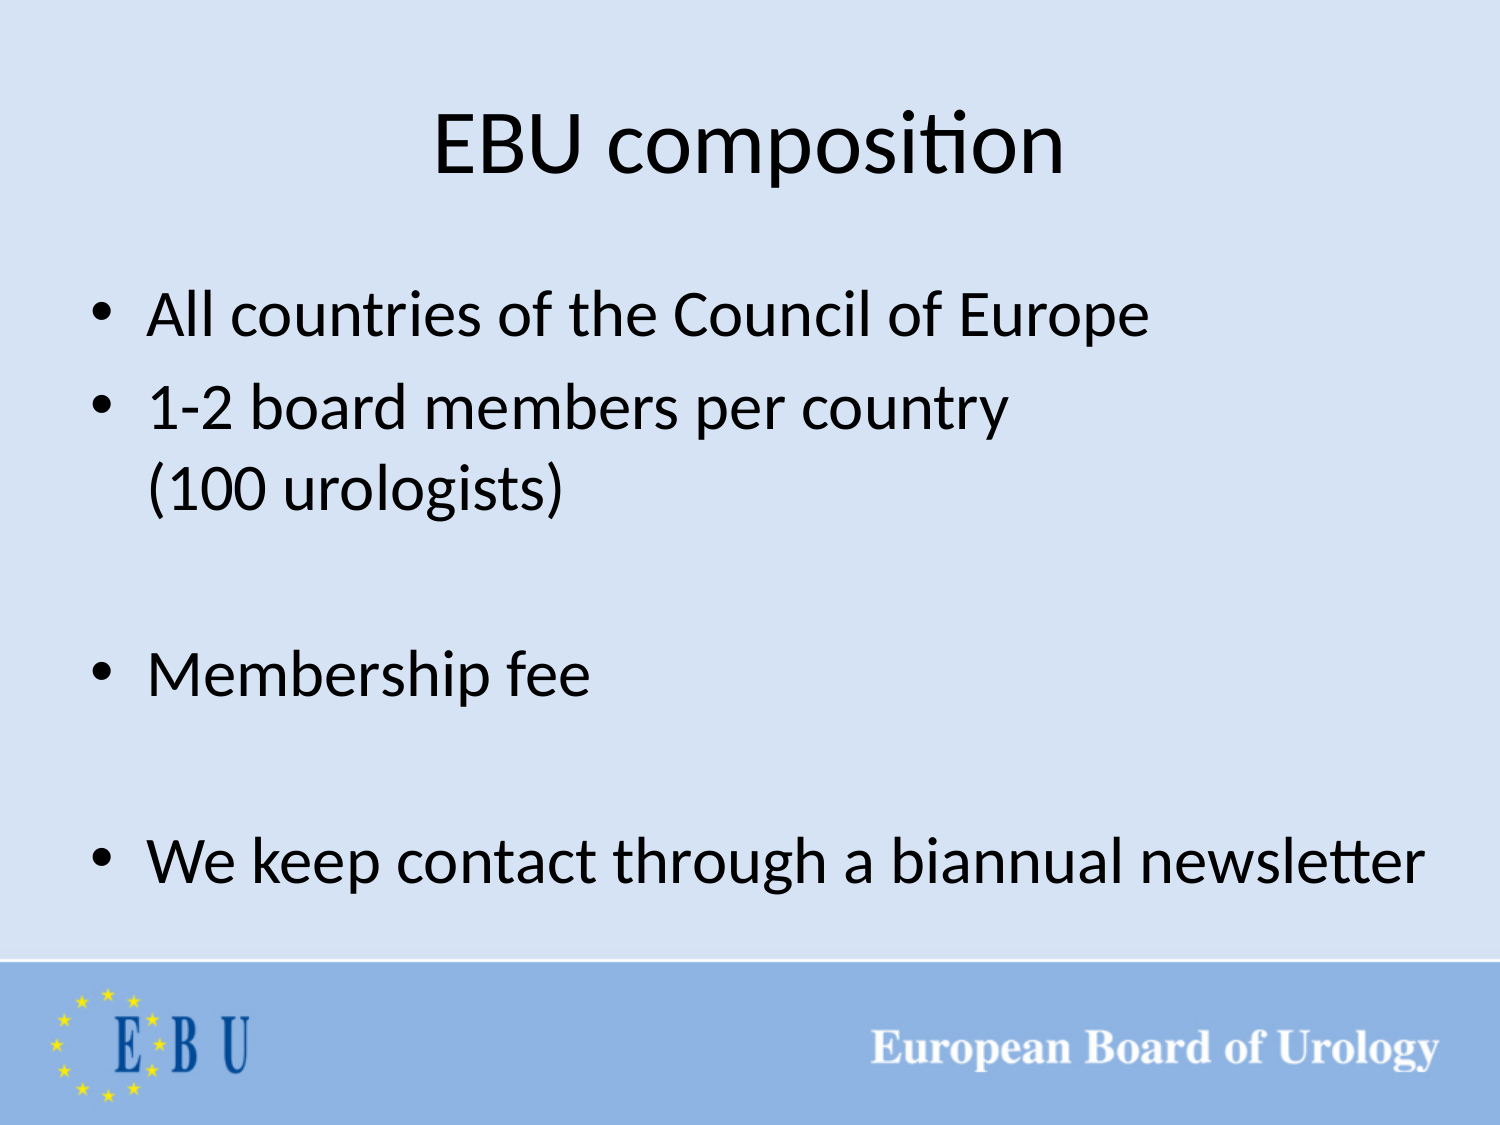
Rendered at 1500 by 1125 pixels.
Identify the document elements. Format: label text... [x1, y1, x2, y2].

title EBU composition [75, 42, 1425, 231]
list All countries of the Council of Europe 1-2 board members per country (100 urologists) Membership fee We keep contact through a biannual newsletter [75, 262, 1459, 1005]
picture [0, 0, 1500, 1125]
